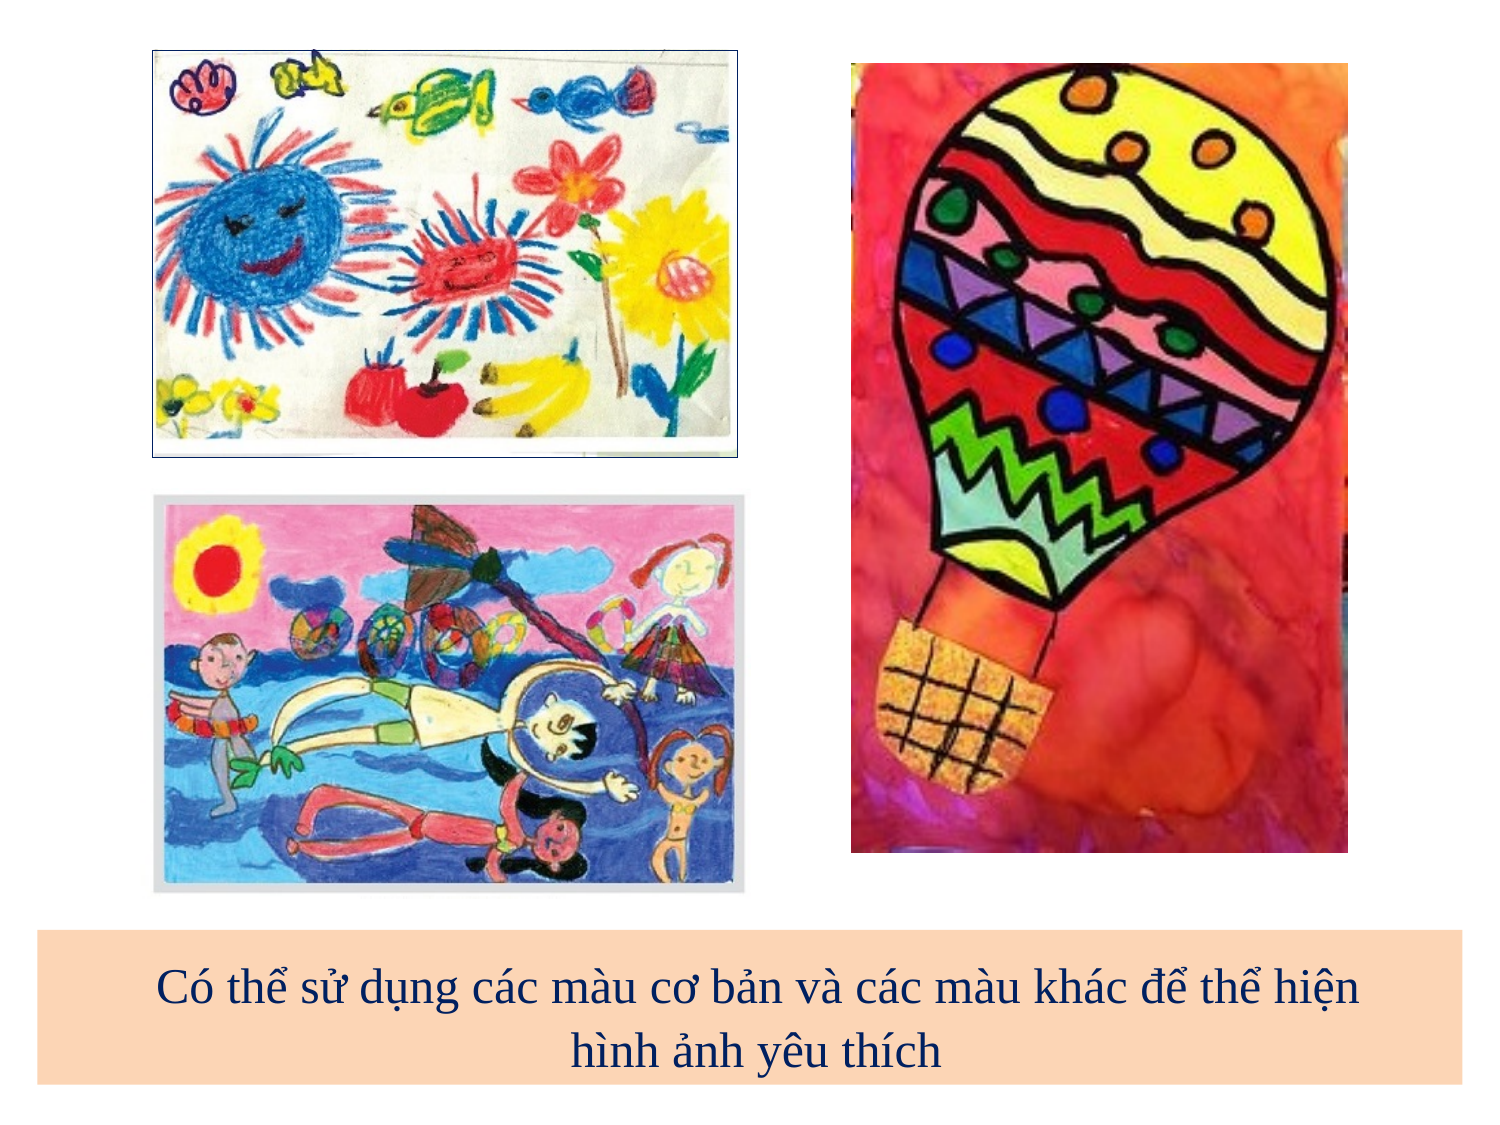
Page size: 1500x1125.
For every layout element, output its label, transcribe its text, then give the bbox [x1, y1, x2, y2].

picture [139, 488, 751, 900]
picture [152, 49, 739, 459]
picture [851, 63, 1348, 853]
text_box Có thể sử dụng các màu cơ bản và các màu khác để thể hiện hình ảnh yêu thích [37, 929, 1463, 1085]
